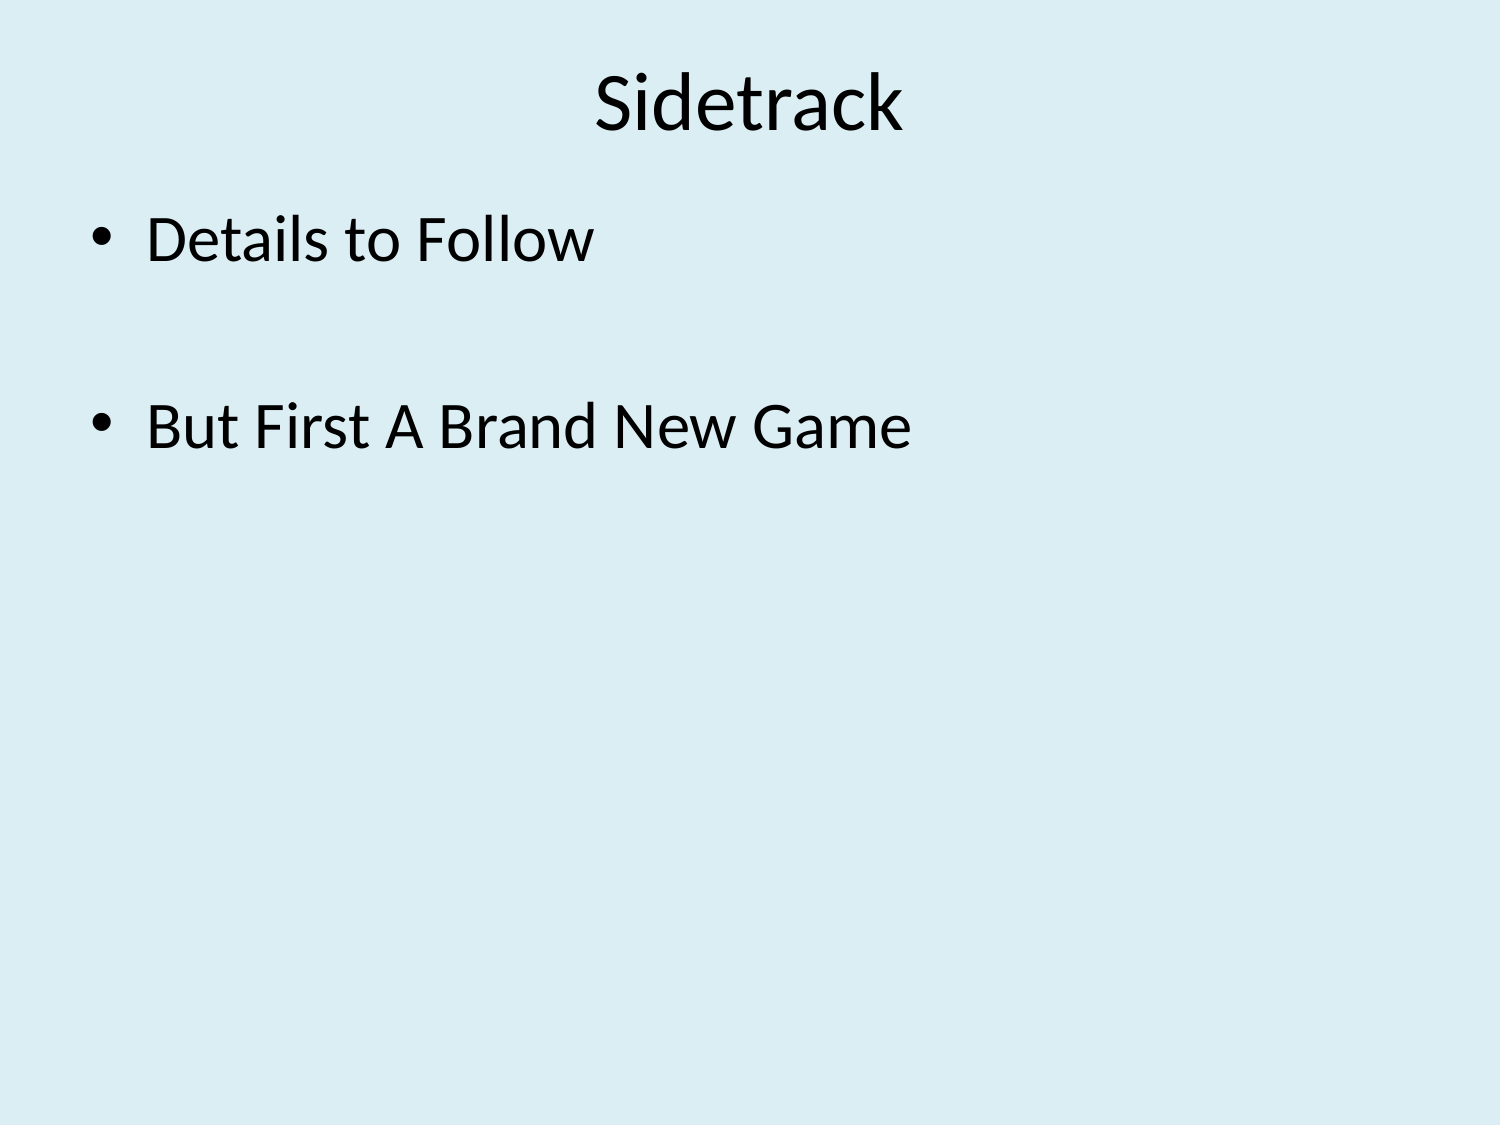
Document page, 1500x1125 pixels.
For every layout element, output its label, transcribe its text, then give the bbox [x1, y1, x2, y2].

title Sidetrack [75, 45, 1425, 150]
list Details to Follow But First A Brand New Game [75, 187, 1425, 1005]
